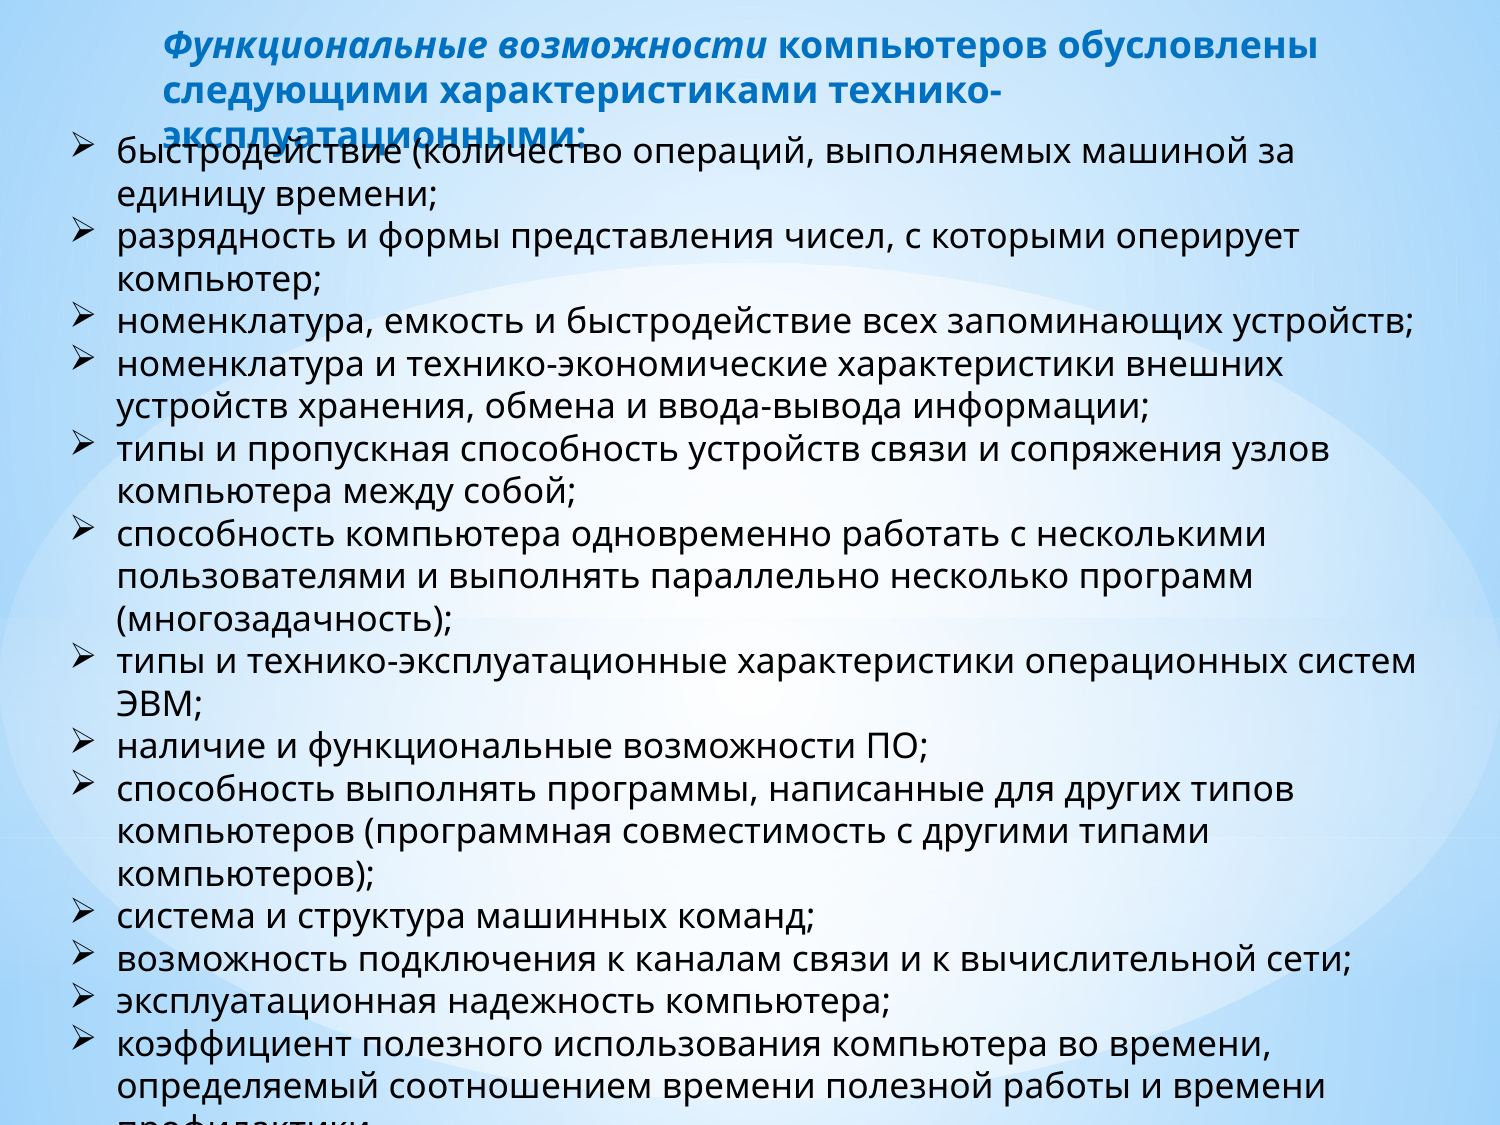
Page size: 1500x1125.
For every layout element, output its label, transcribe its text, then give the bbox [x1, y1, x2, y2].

text_box Функциональные возможности компьютеров обусловлены следующими характеристиками технико-эксплуатационными: [147, 13, 1353, 120]
text_box быстродействие (количество операций, выполняемых машиной за единицу времени; разрядность и формы представления чисел, с которыми оперирует компьютер; номенклатура, емкость и быстродействие всех запоминающих устройств; номенклатура и технико-экономические характеристики внешних устройств хранения, обмена и ввода-вывода информации; типы и пропускная способность устройств связи и сопряжения узлов компьютера между собой; способность компьютера одновременно работать с несколькими пользователями и выполнять параллельно несколько программ (многозадачность); типы и технико-эксплуатационные характеристики операционных систем ЭВМ; наличие и функциональные возможности ПО; способность выполнять программы, написанные для других типов компьютеров (программная совместимость с другими типами компьютеров); система и структура машинных команд; возможность подключения к каналам связи и к вычислительной сети; эксплуатационная надежность компьютера; коэффициент полезного использования компьютера во времени, определяемый соотношением времени полезной работы и времени профилактики. [54, 120, 1446, 1125]
